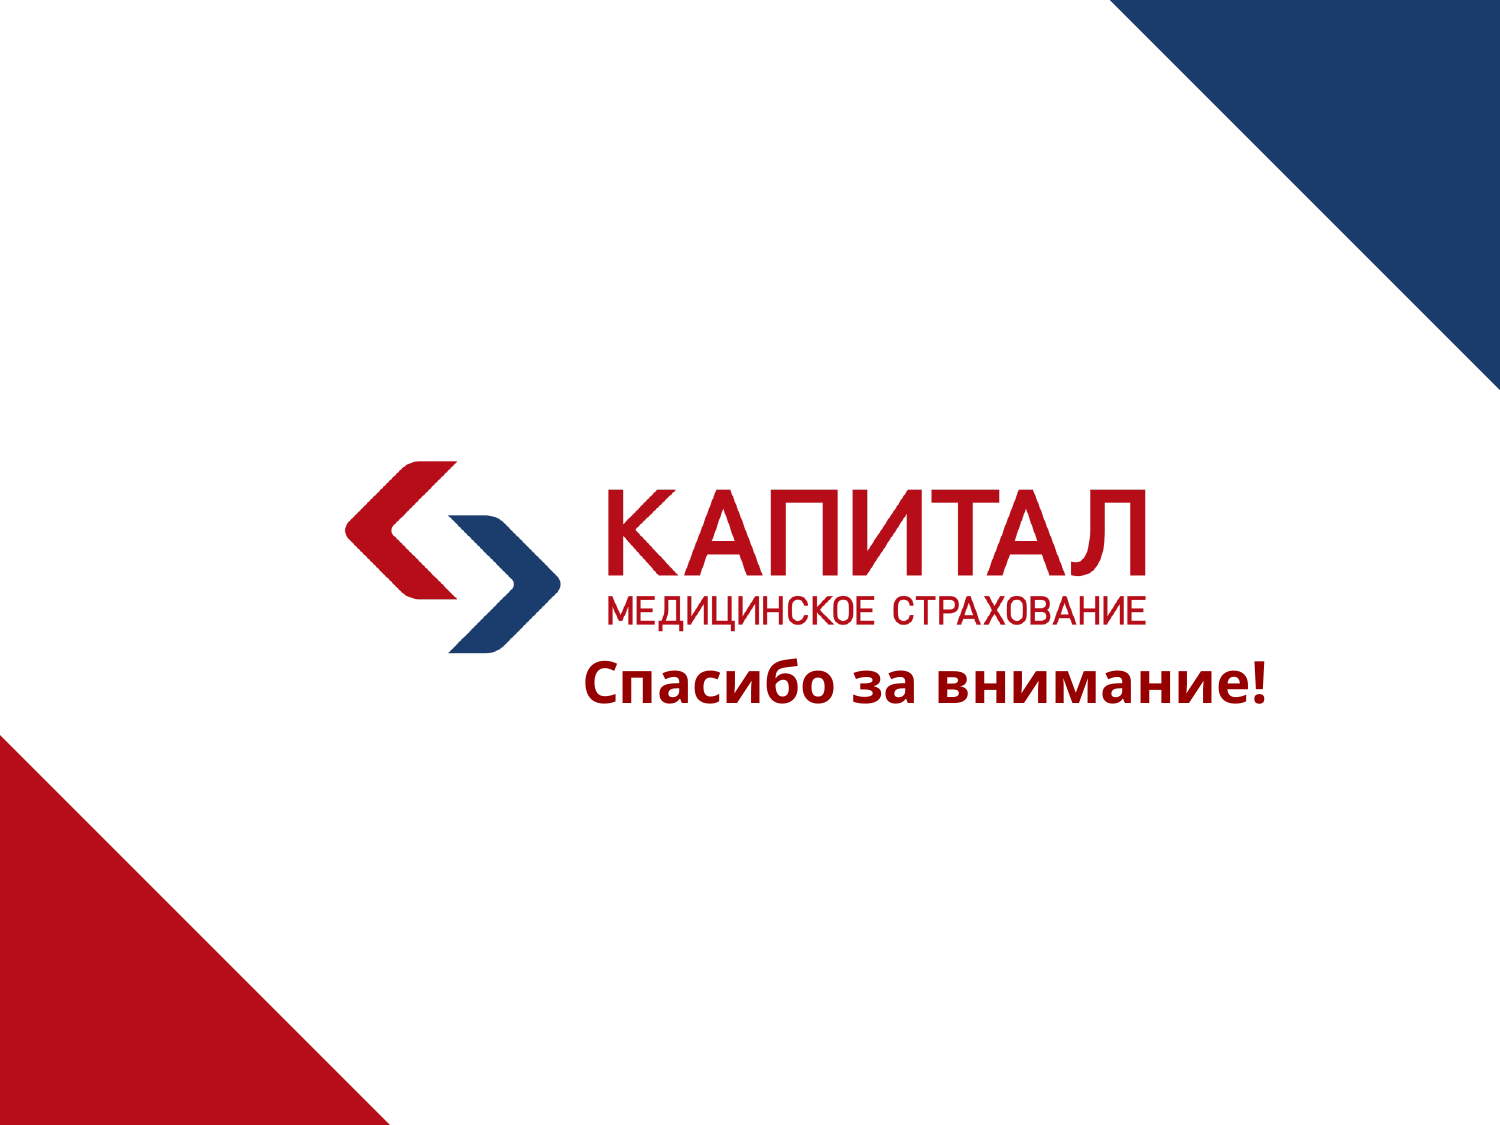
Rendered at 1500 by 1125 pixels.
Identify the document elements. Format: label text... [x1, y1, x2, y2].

picture [290, 437, 1200, 677]
text_box Спасибо за внимание! [371, 637, 1494, 723]
